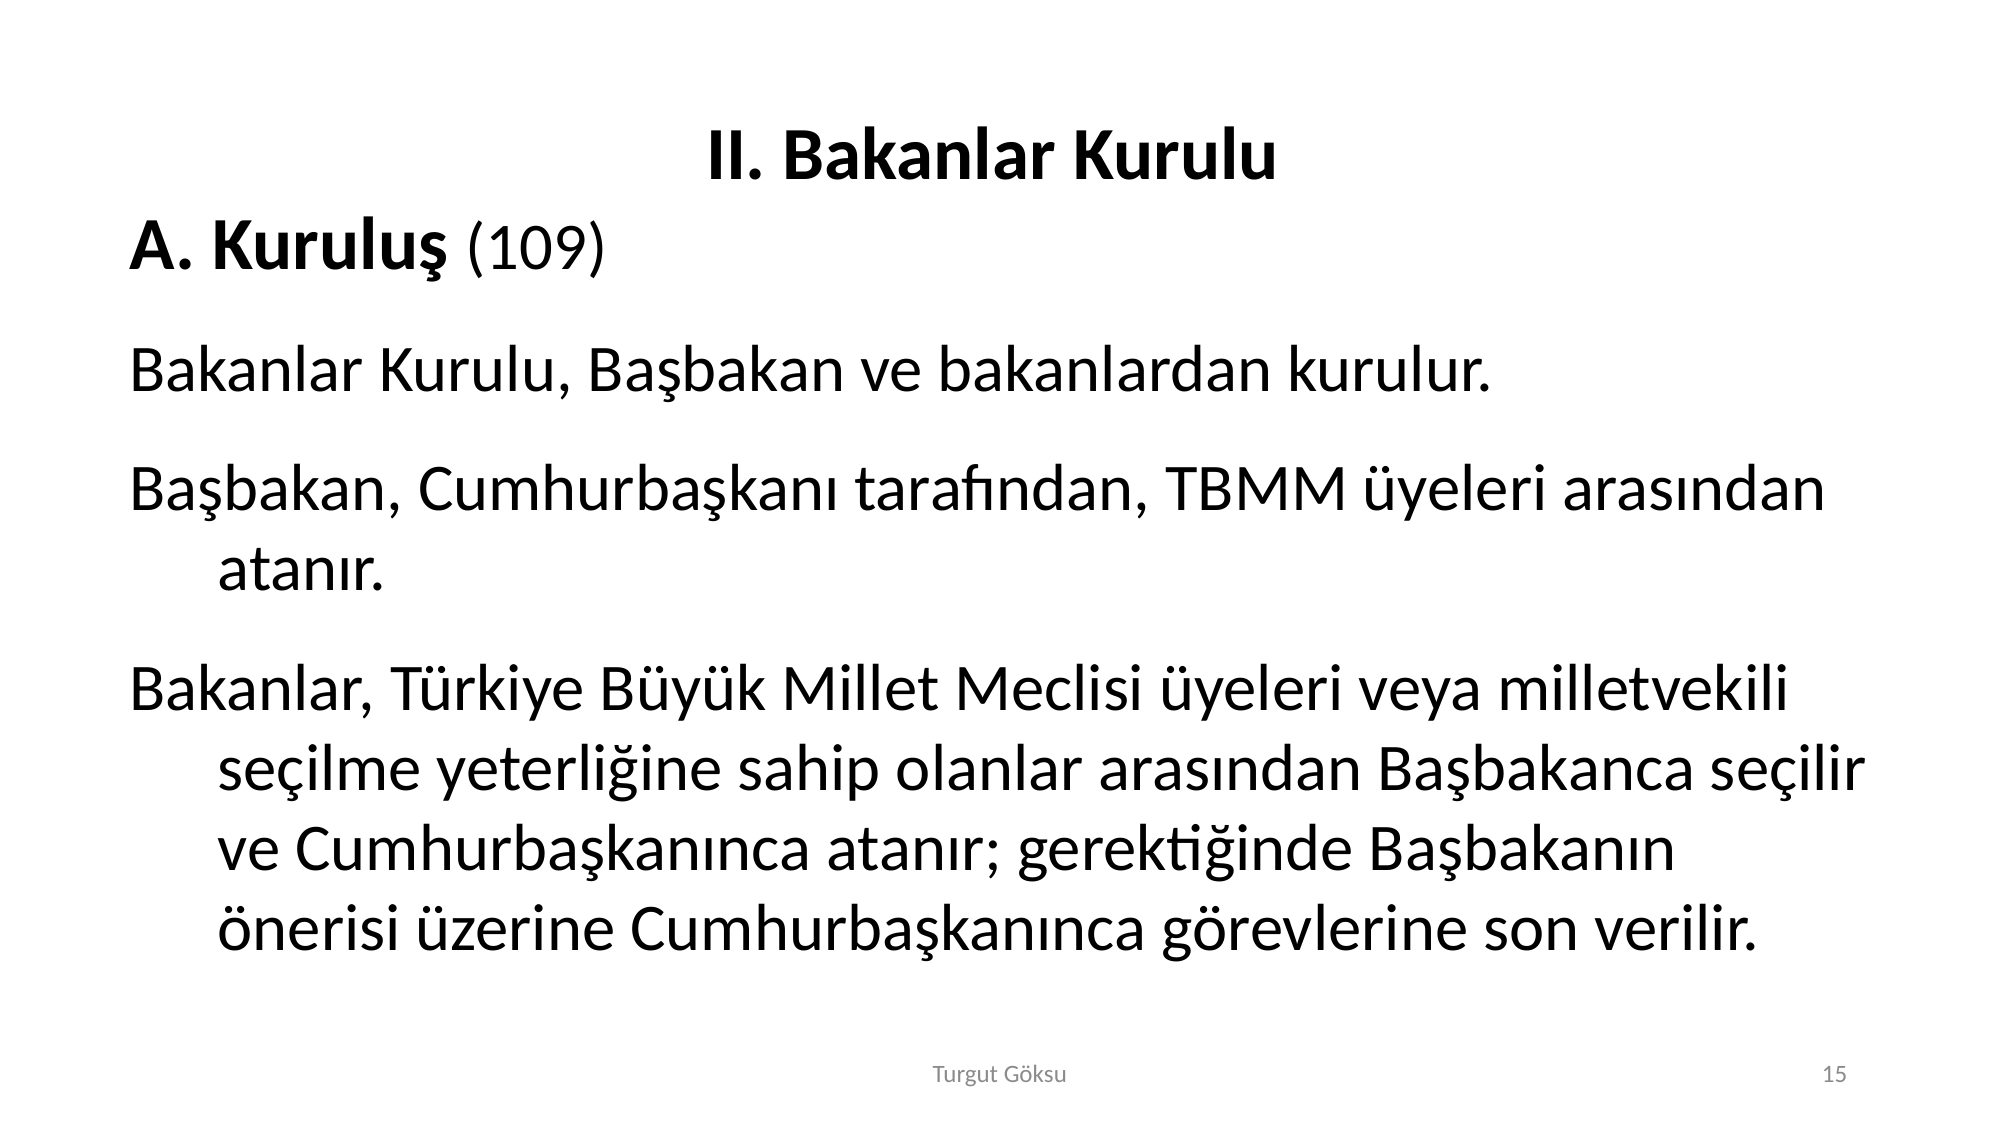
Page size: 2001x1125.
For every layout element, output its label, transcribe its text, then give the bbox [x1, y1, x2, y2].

slide_number 15 [1412, 1042, 1863, 1103]
footer Turgut Göksu [662, 1042, 1338, 1103]
text_box II. Bakanlar Kurulu A. Kuruluş (109) Bakanlar Kurulu, Başbakan ve bakanlardan kurulur. Başbakan, Cumhurbaşkanı tarafından, TBMM üyeleri arasından atanır. Bakanlar, Türkiye Büyük Millet Meclisi üyeleri veya milletvekili seçilme yeterliğine sahip olanlar arasından Başbakanca seçilir ve Cumhurbaşkanınca atanır; gerektiğinde Başbakanın önerisi üzerine Cumhurbaşkanınca görevlerine son verilir. [114, 97, 1889, 972]
